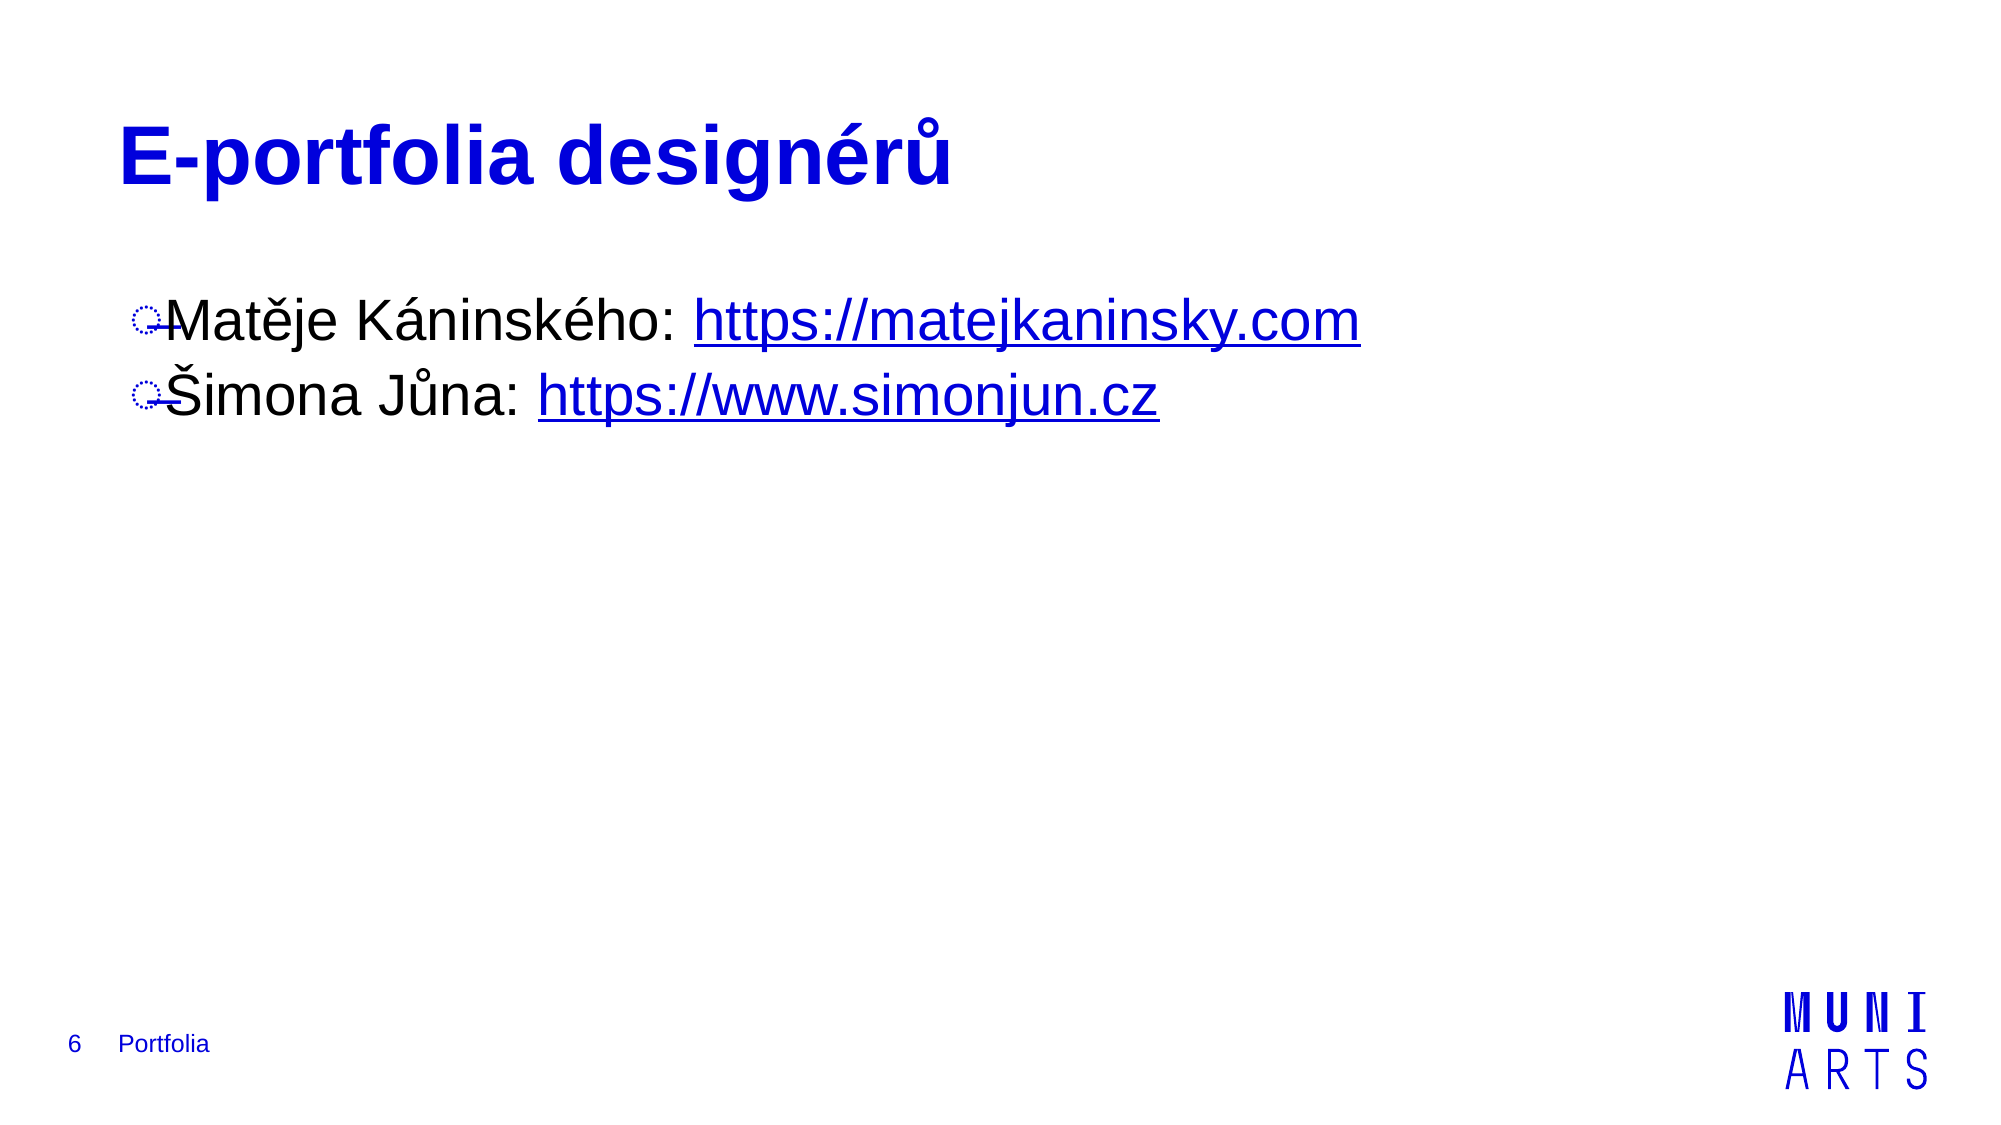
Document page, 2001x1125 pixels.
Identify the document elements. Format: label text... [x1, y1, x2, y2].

slide_number 6 [67, 1021, 110, 1063]
list Matěje Káninského: https://matejkaninsky.com Šimona Jůna: https://www.simonjun.cz [118, 277, 1883, 957]
footer Portfolia [118, 1021, 1418, 1063]
title E-portfolia designérů [118, 118, 1883, 193]
